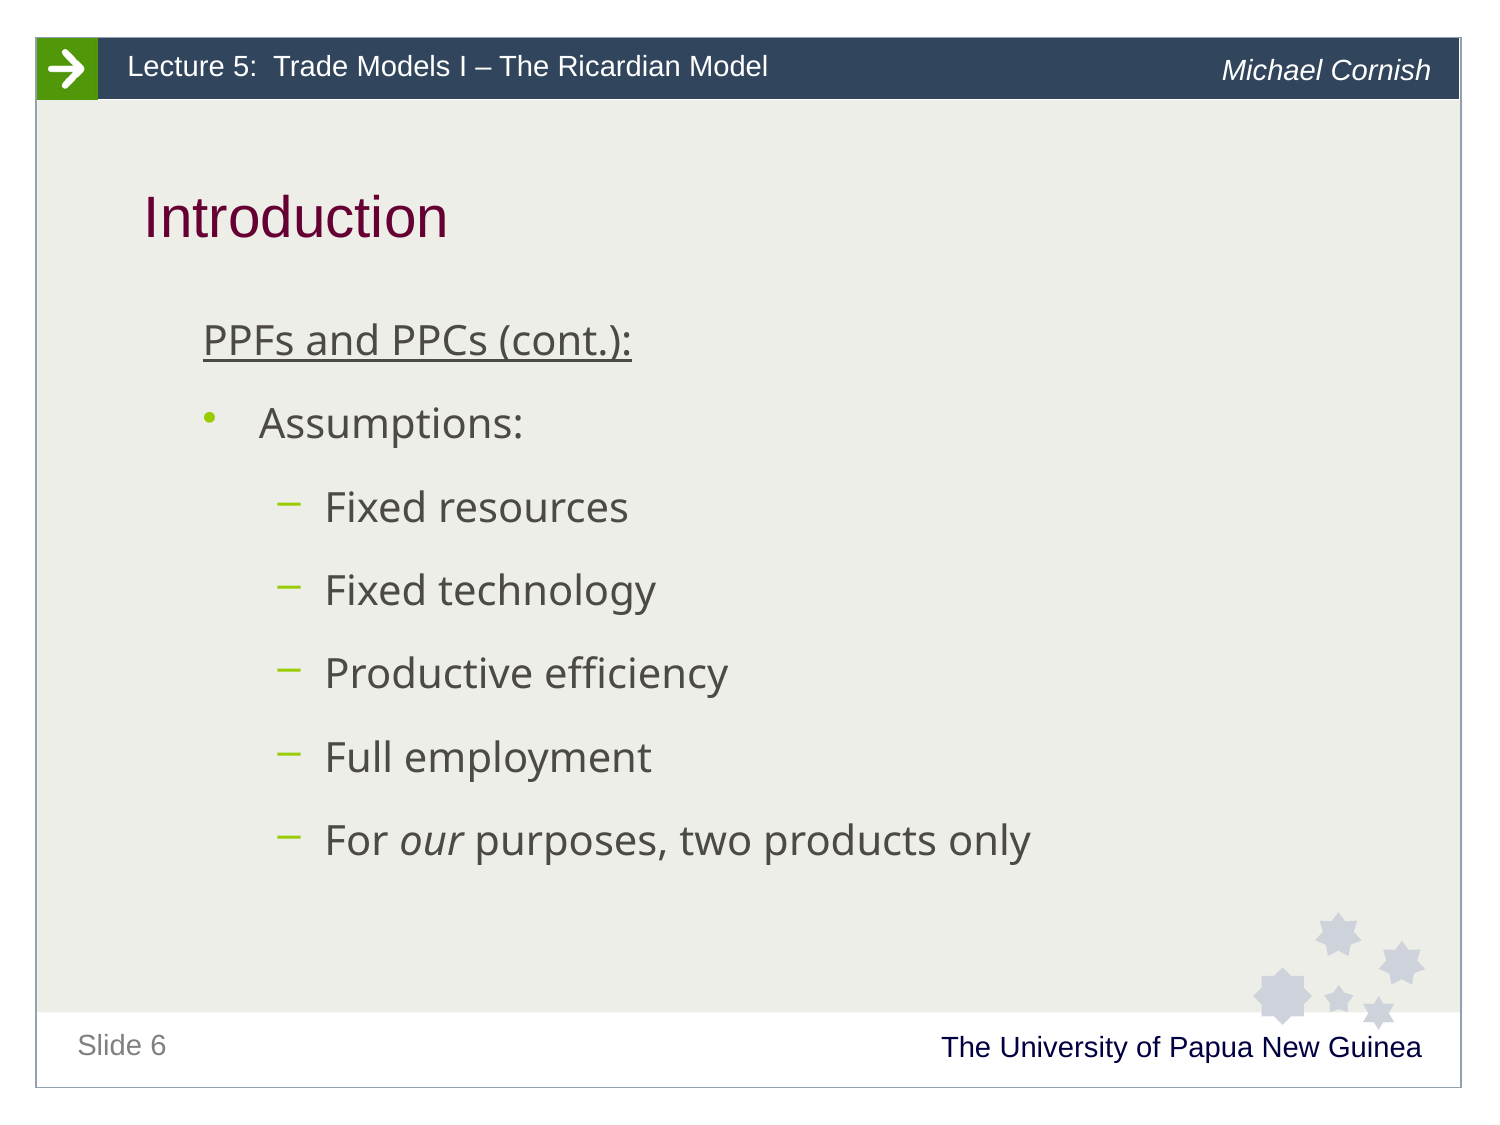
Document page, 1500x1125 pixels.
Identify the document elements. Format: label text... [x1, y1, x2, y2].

list PPFs and PPCs (cont.): Assumptions: Fixed resources Fixed technology Productive efficiency Full employment For our purposes, two products only [187, 281, 1329, 817]
picture [1253, 912, 1425, 1030]
title Introduction [128, 187, 1348, 300]
picture [37, 38, 98, 100]
